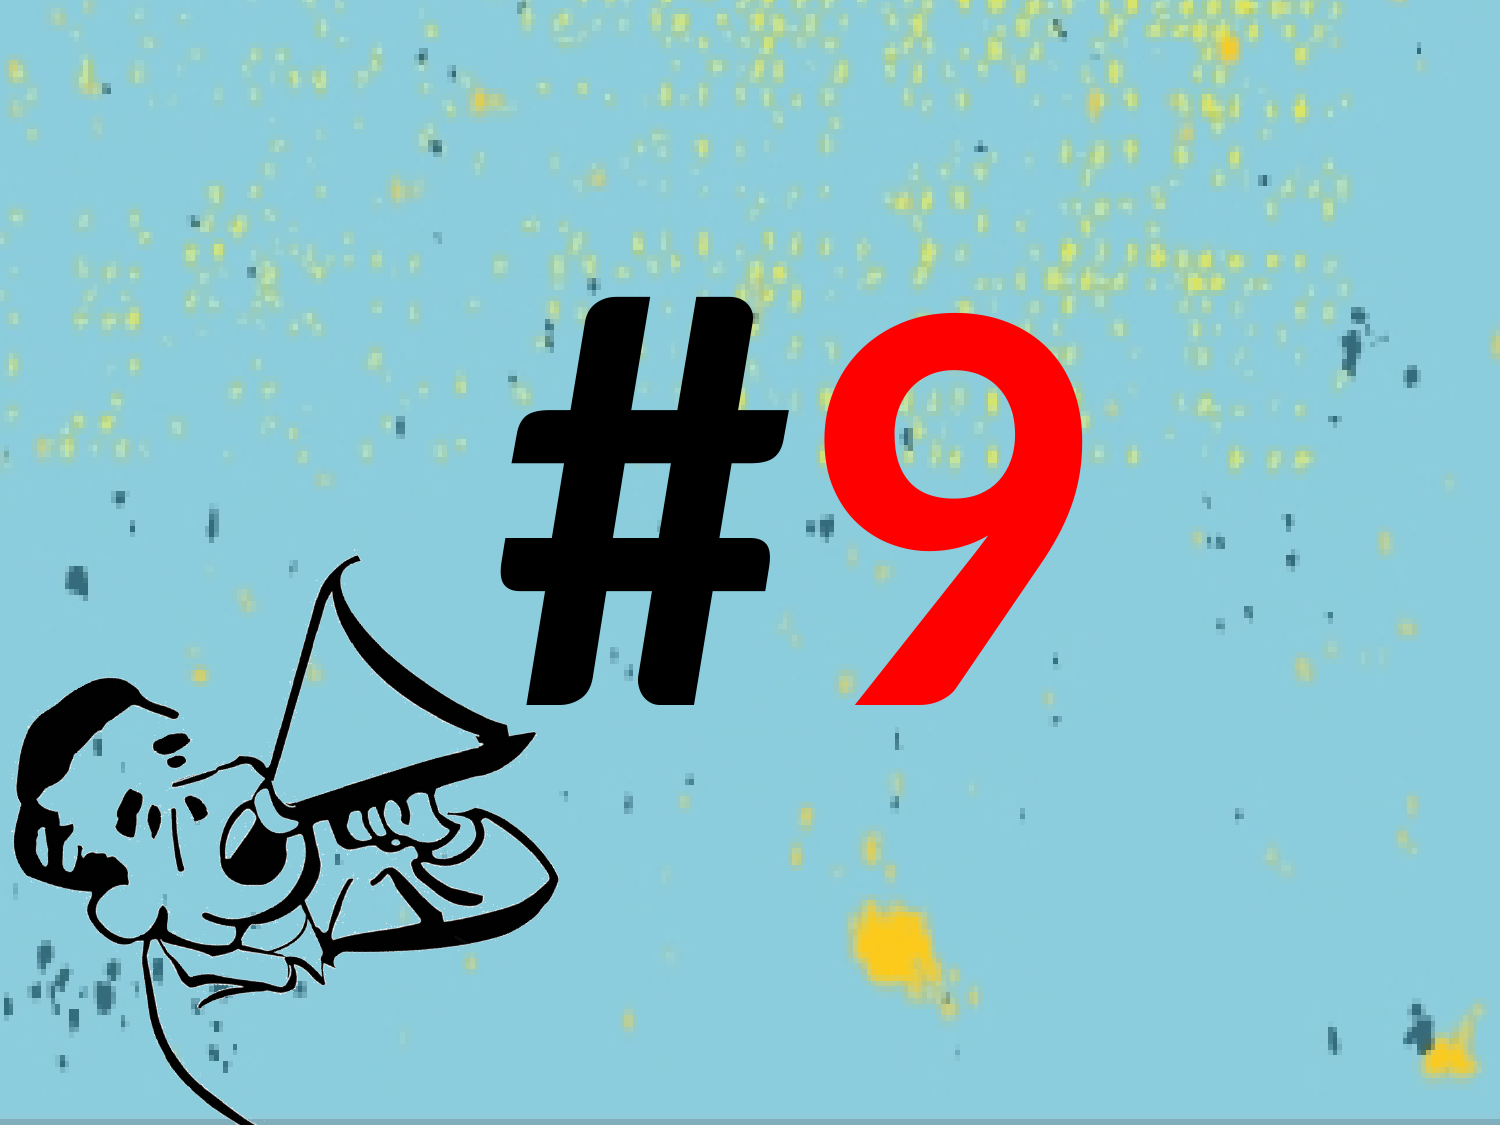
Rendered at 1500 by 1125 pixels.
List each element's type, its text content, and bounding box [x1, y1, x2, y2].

text_box #9 [132, 99, 1458, 833]
picture [0, 0, 1500, 1125]
